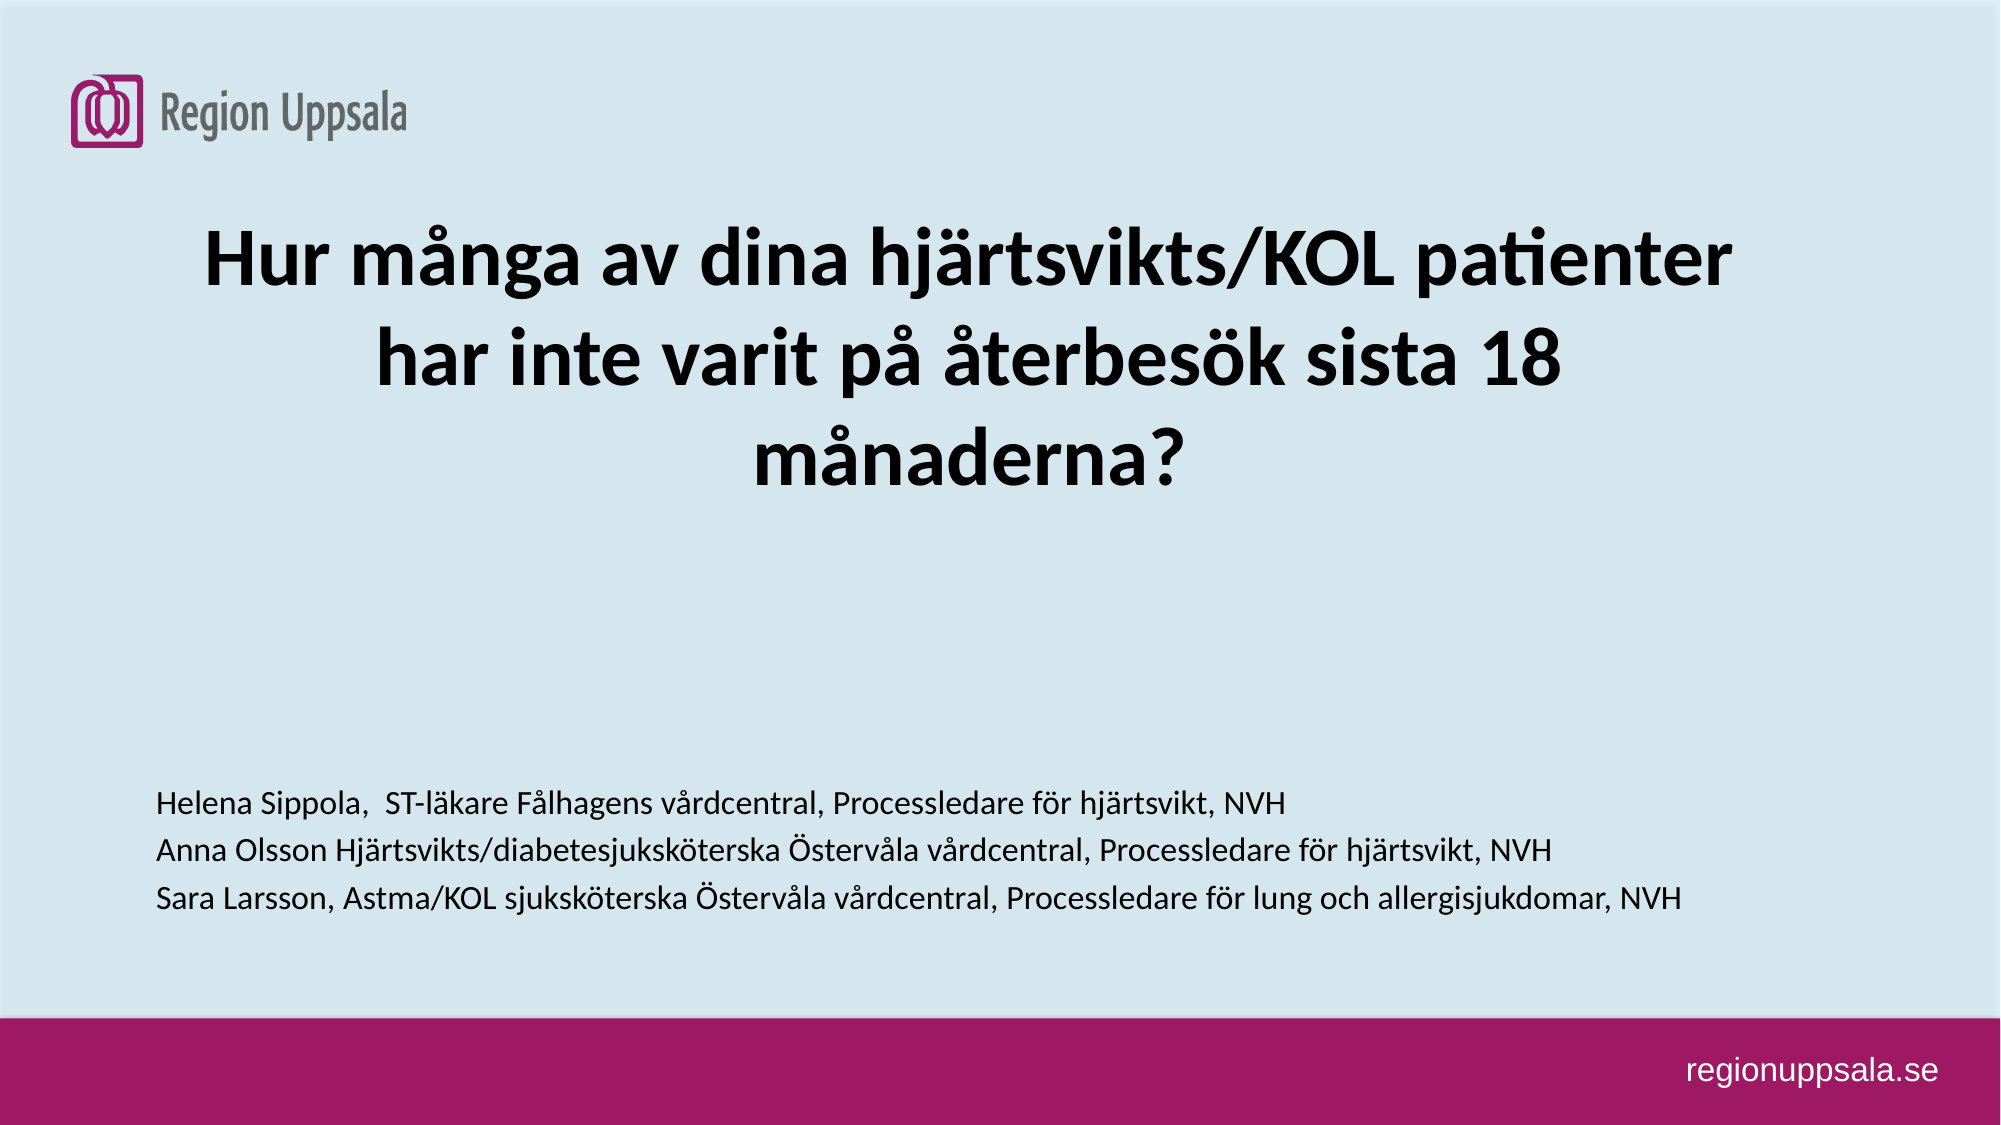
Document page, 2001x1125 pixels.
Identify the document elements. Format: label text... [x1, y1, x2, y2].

list Helena Sippola, ST-läkare Fålhagens vårdcentral, Processledare för hjärtsvikt, NVH Anna Olsson Hjärtsvikts/diabetesjuksköterska Östervåla vårdcentral, Processledare för hjärtsvikt, NVH Sara Larsson, Astma/KOL sjuksköterska Östervåla vårdcentral, Processledare för lung och allergisjukdomar, NVH [140, 772, 1768, 962]
title Hur många av dina hjärtsvikts/KOL patienter har inte varit på återbesök sista 18 månaderna? [140, 282, 1799, 423]
